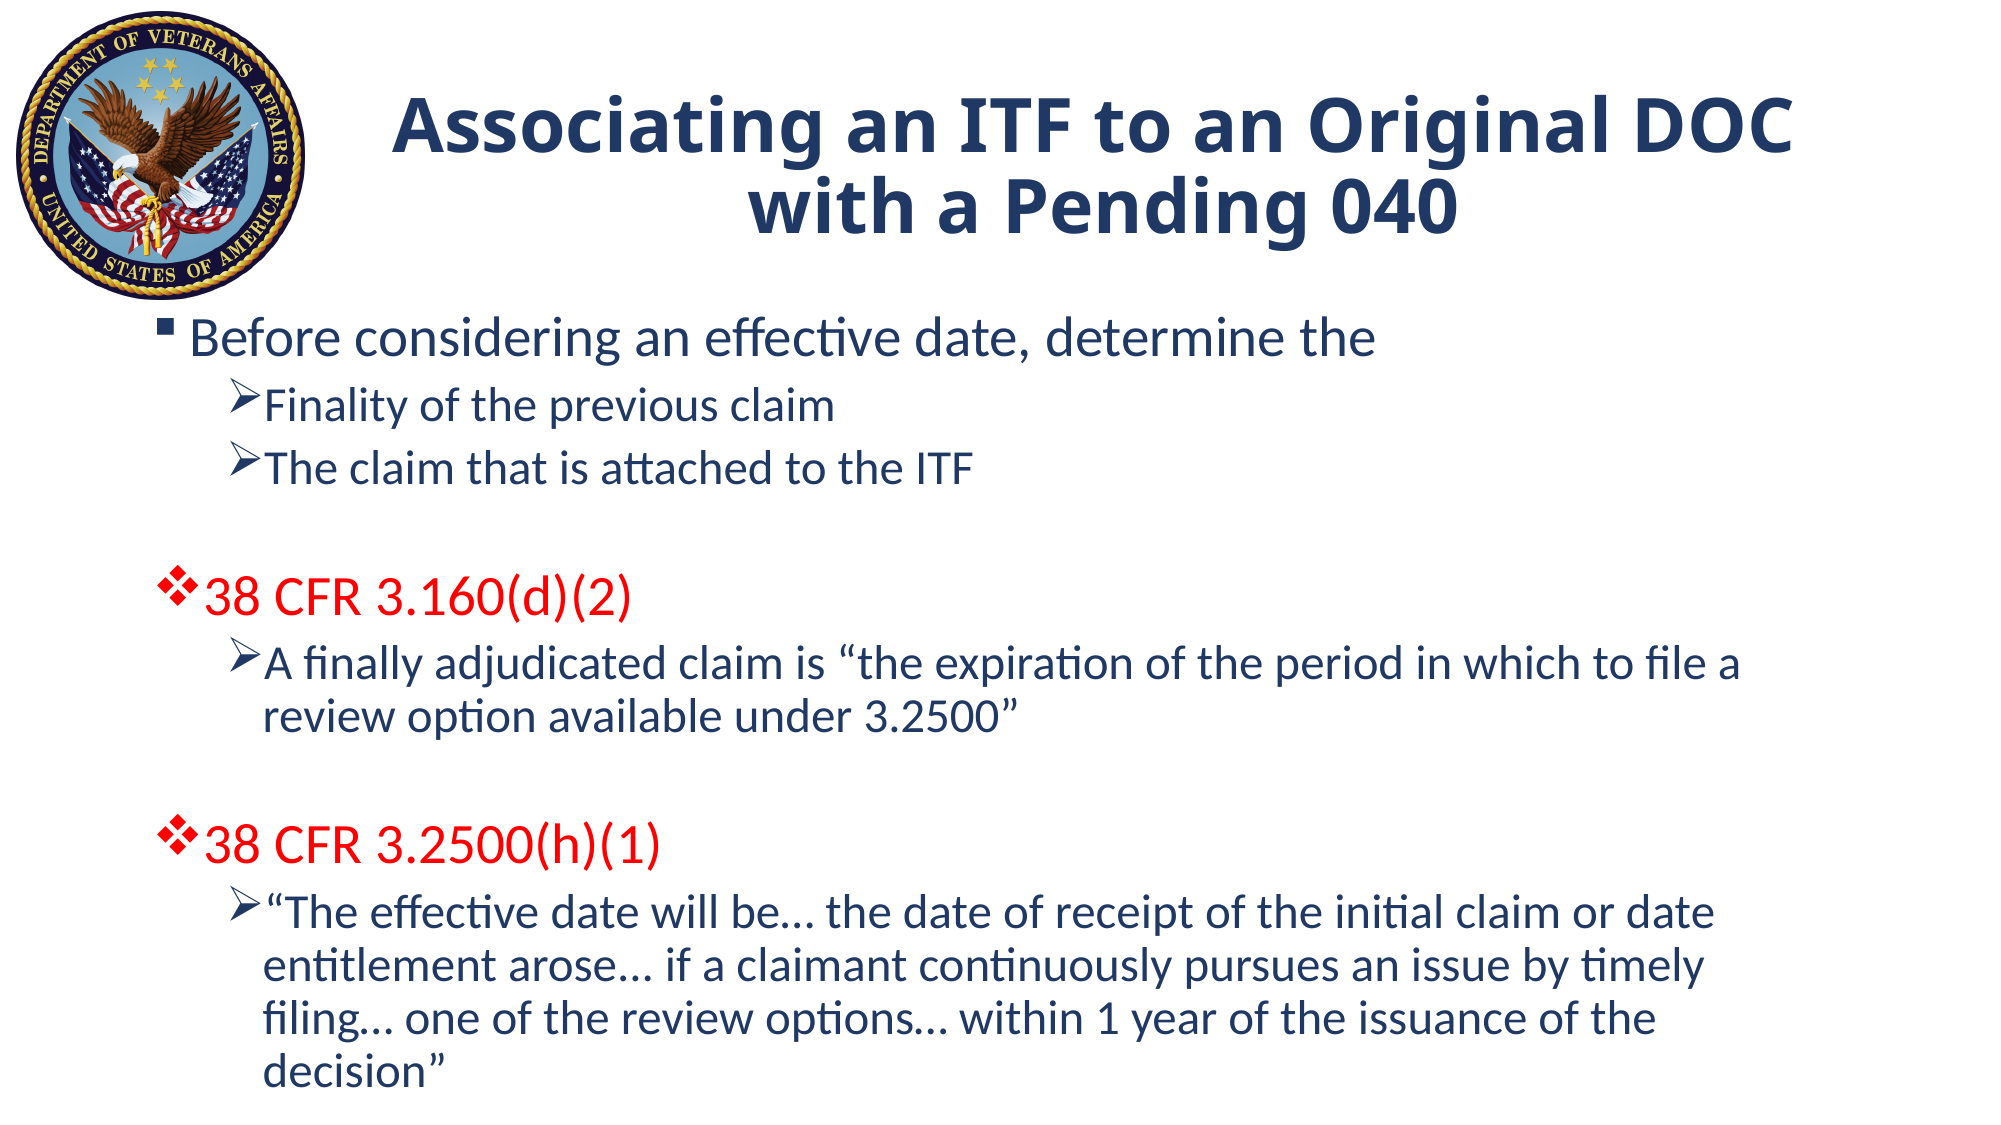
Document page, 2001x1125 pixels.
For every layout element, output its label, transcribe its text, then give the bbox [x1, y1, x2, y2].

title Associating an ITF to an Original DOC with a Pending 040 [345, 59, 1863, 278]
list Before considering an effective date, determine the Finality of the previous claim The claim that is attached to the ITF 38 CFR 3.160(d)(2) A finally adjudicated claim is “the expiration of the period in which to file a review option available under 3.2500” 38 CFR 3.2500(h)(1) “The effective date will be… the date of receipt of the initial claim or date entitlement arose... if a claimant continuously pursues an issue by timely filing… one of the review options… within 1 year of the issuance of the decision” [137, 299, 1863, 1109]
picture [16, 11, 305, 300]
